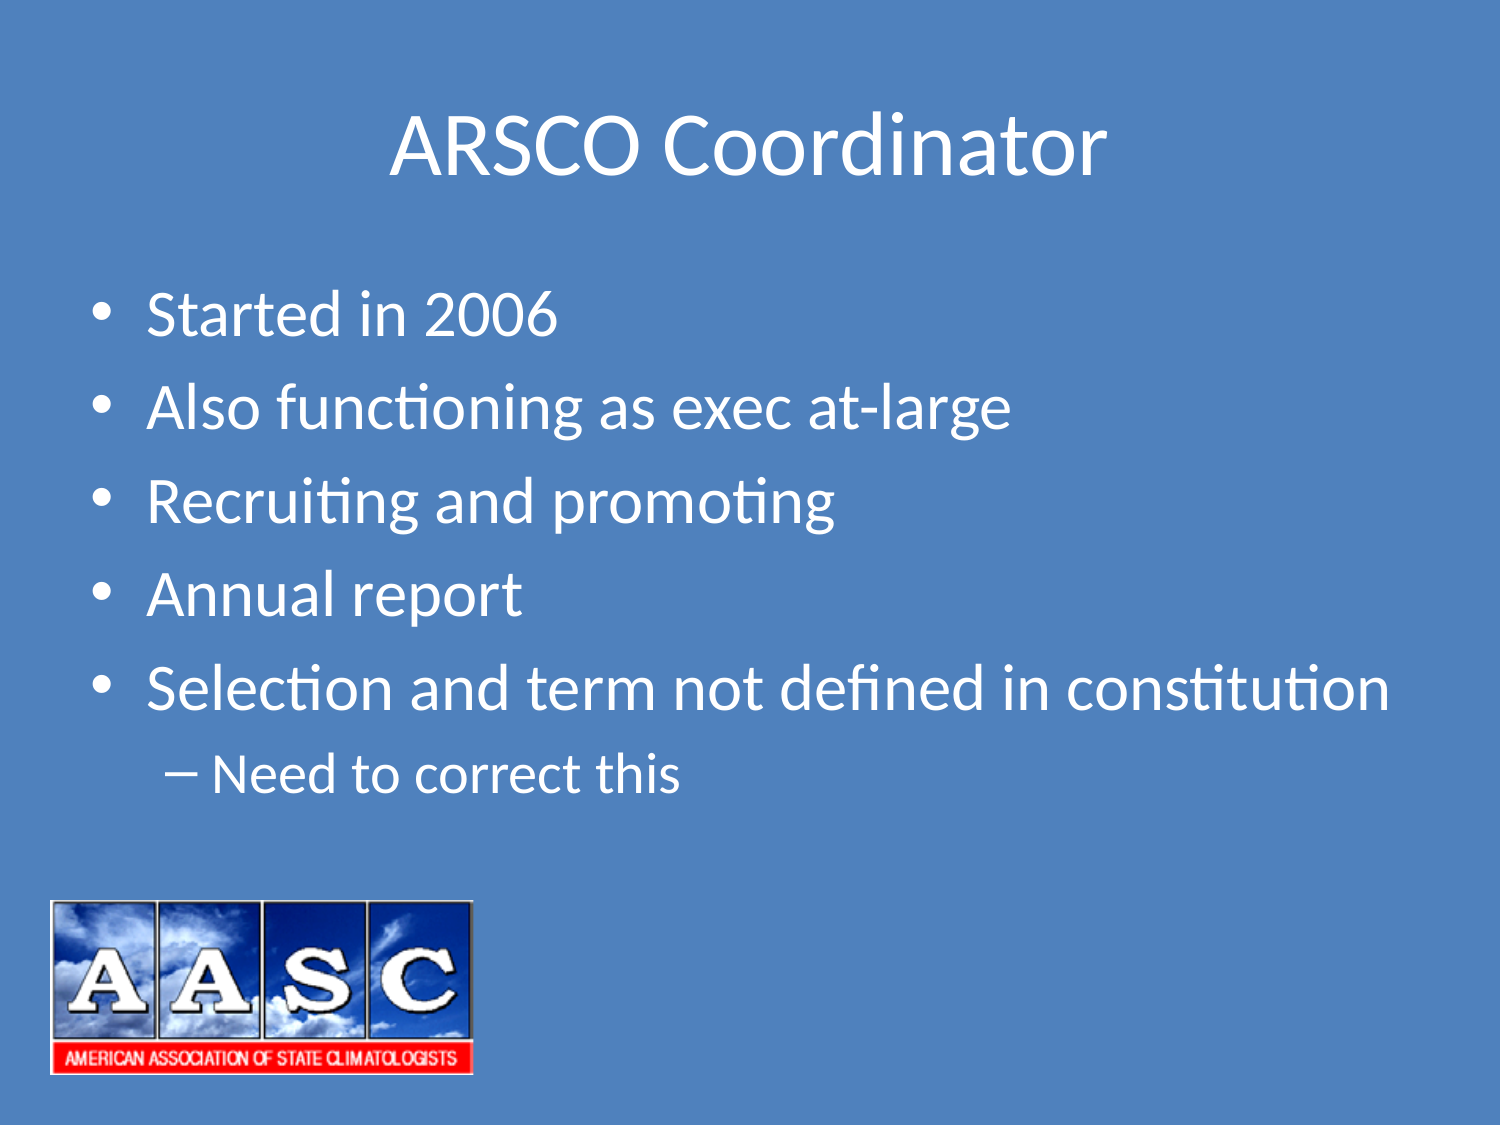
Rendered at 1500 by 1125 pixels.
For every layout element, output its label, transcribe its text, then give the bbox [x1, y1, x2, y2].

picture [49, 899, 474, 1076]
title ARSCO Coordinator [75, 45, 1425, 233]
list Started in 2006 Also functioning as exec at-large Recruiting and promoting Annual report Selection and term not defined in constitution Need to correct this [75, 262, 1425, 1005]
